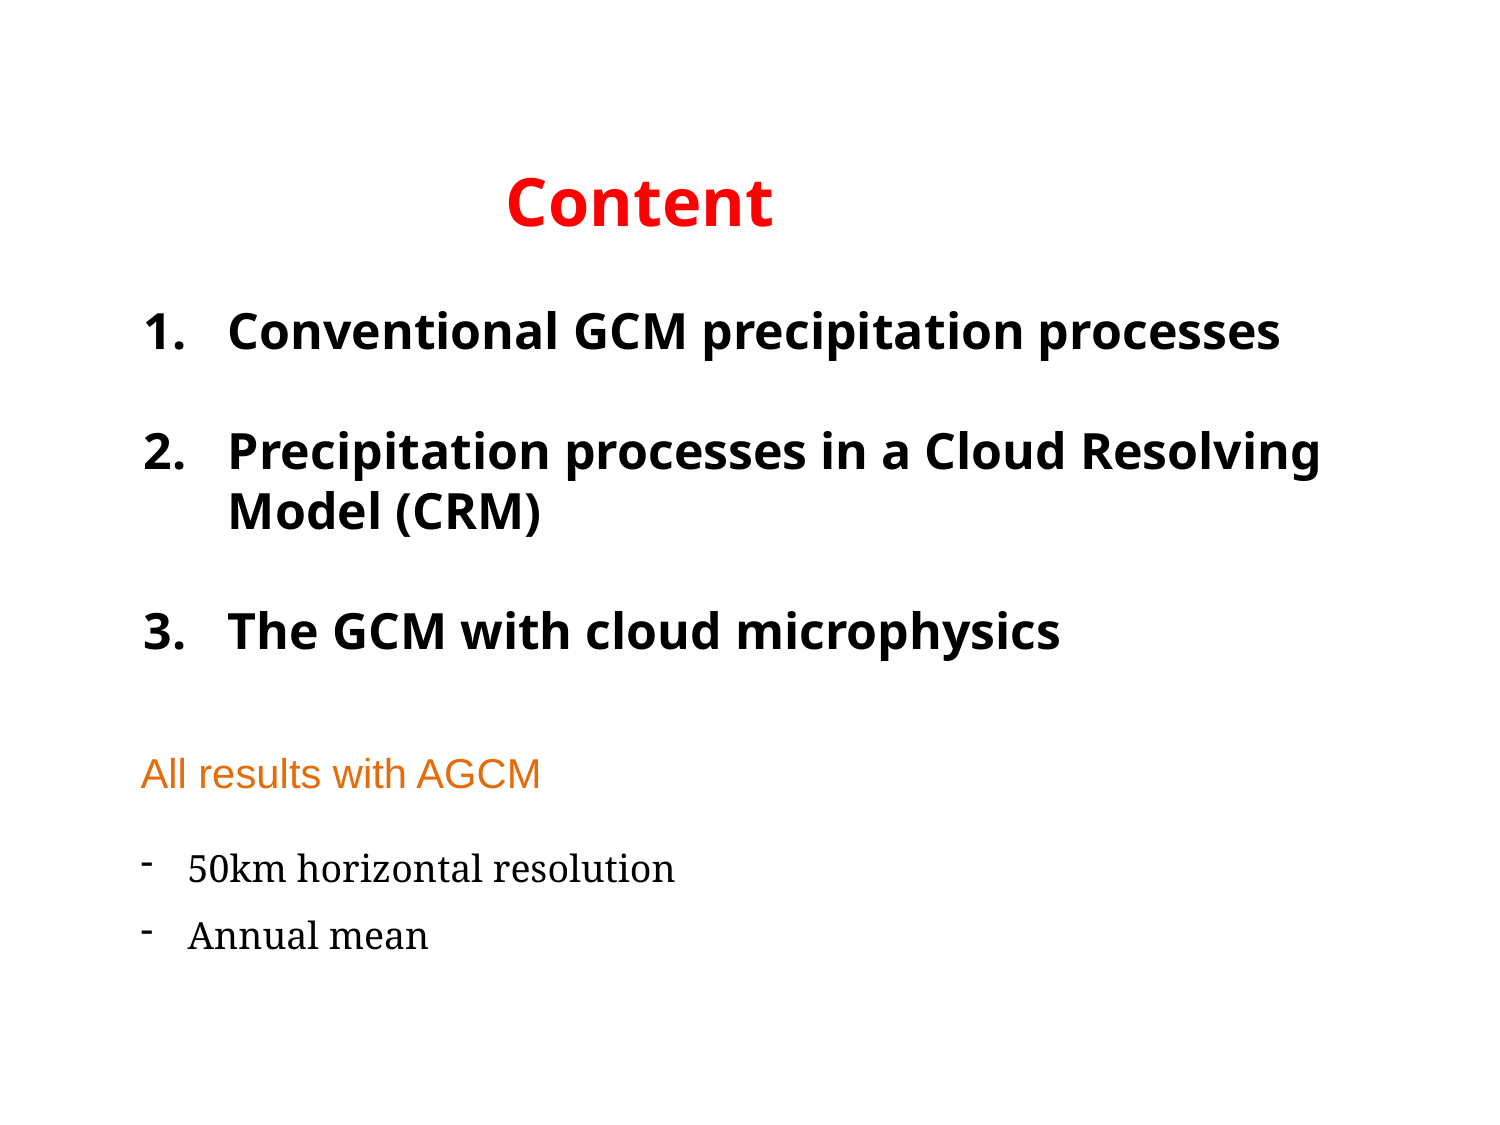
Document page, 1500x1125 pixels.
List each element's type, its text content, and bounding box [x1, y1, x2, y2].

text_box Content Conventional GCM precipitation processes Precipitation processes in a Cloud Resolving Model (CRM) The GCM with cloud microphysics [128, 152, 1418, 1087]
text_box All results with AGCM 50km horizontal resolution Annual mean [125, 739, 1325, 965]
